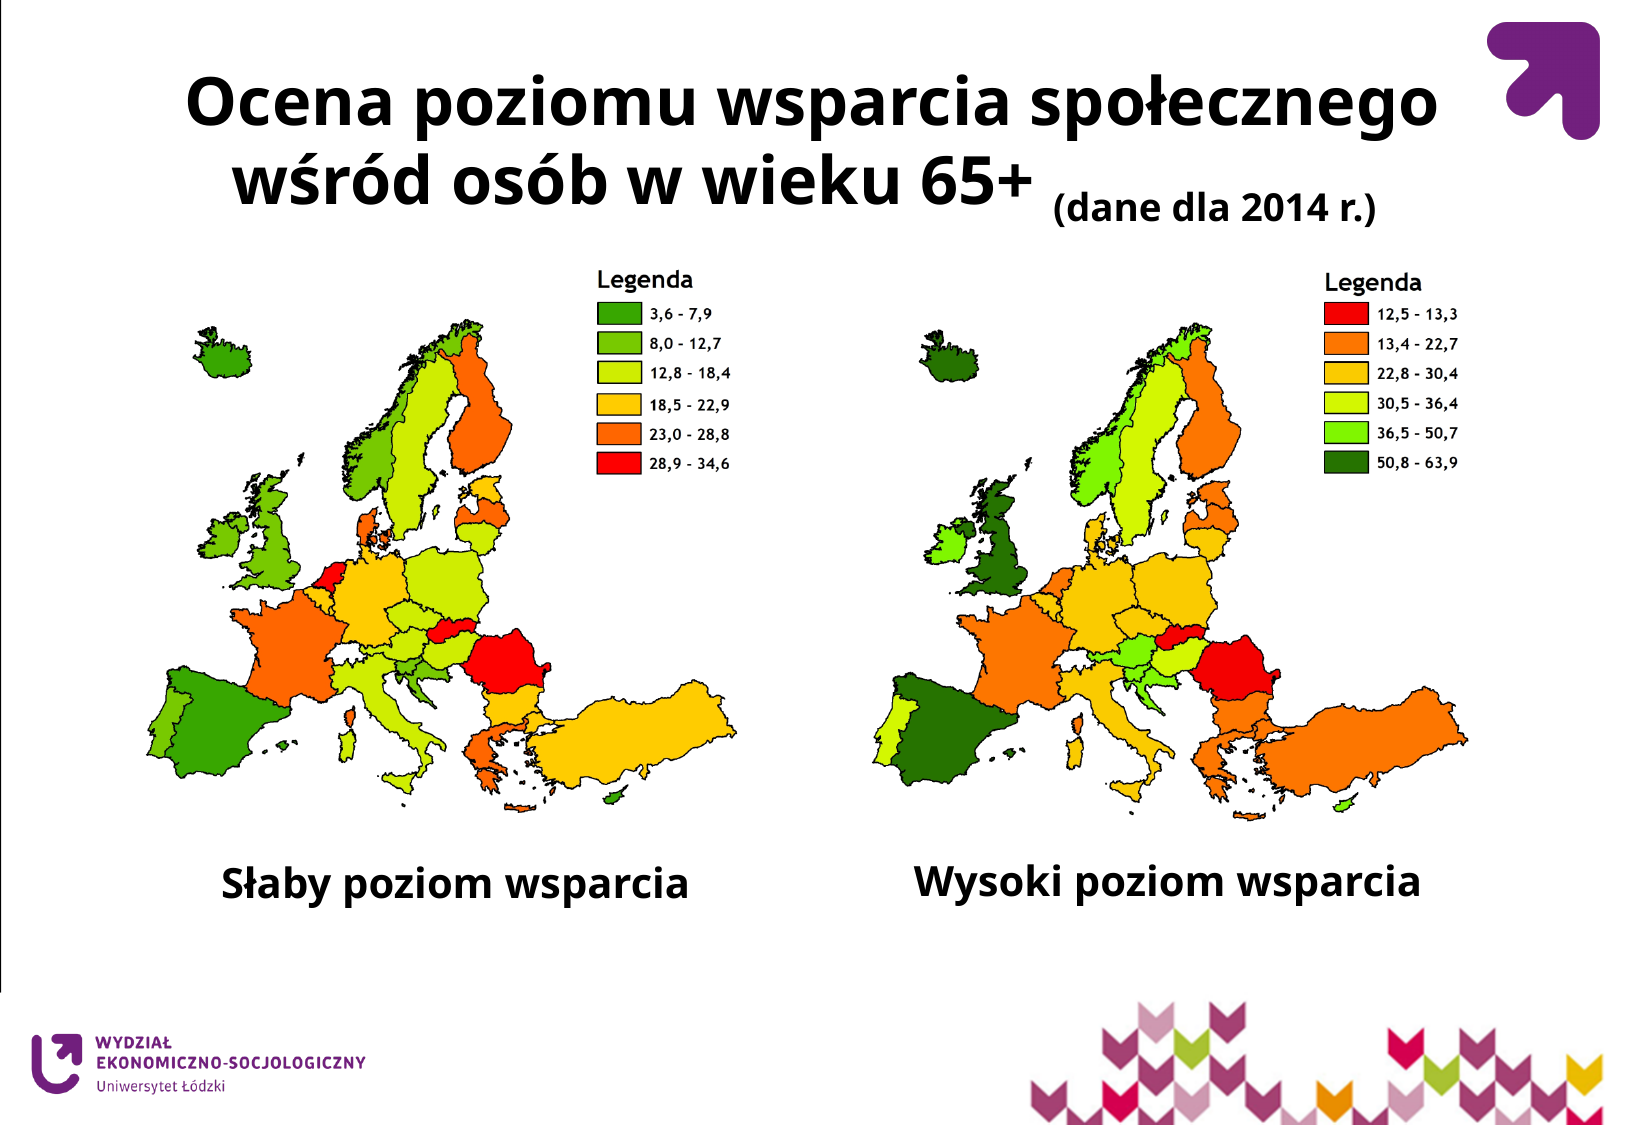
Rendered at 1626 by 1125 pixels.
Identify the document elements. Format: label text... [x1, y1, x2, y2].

picture [0, 0, 1626, 1125]
list Słaby poziom wsparcia [111, 829, 800, 941]
title Ocena poziomu wsparcia społecznego wśród osób w wieku 65+ (dane dla 2014 r.) [111, 59, 1514, 278]
list Wysoki poziom wsparcia [822, 825, 1514, 941]
